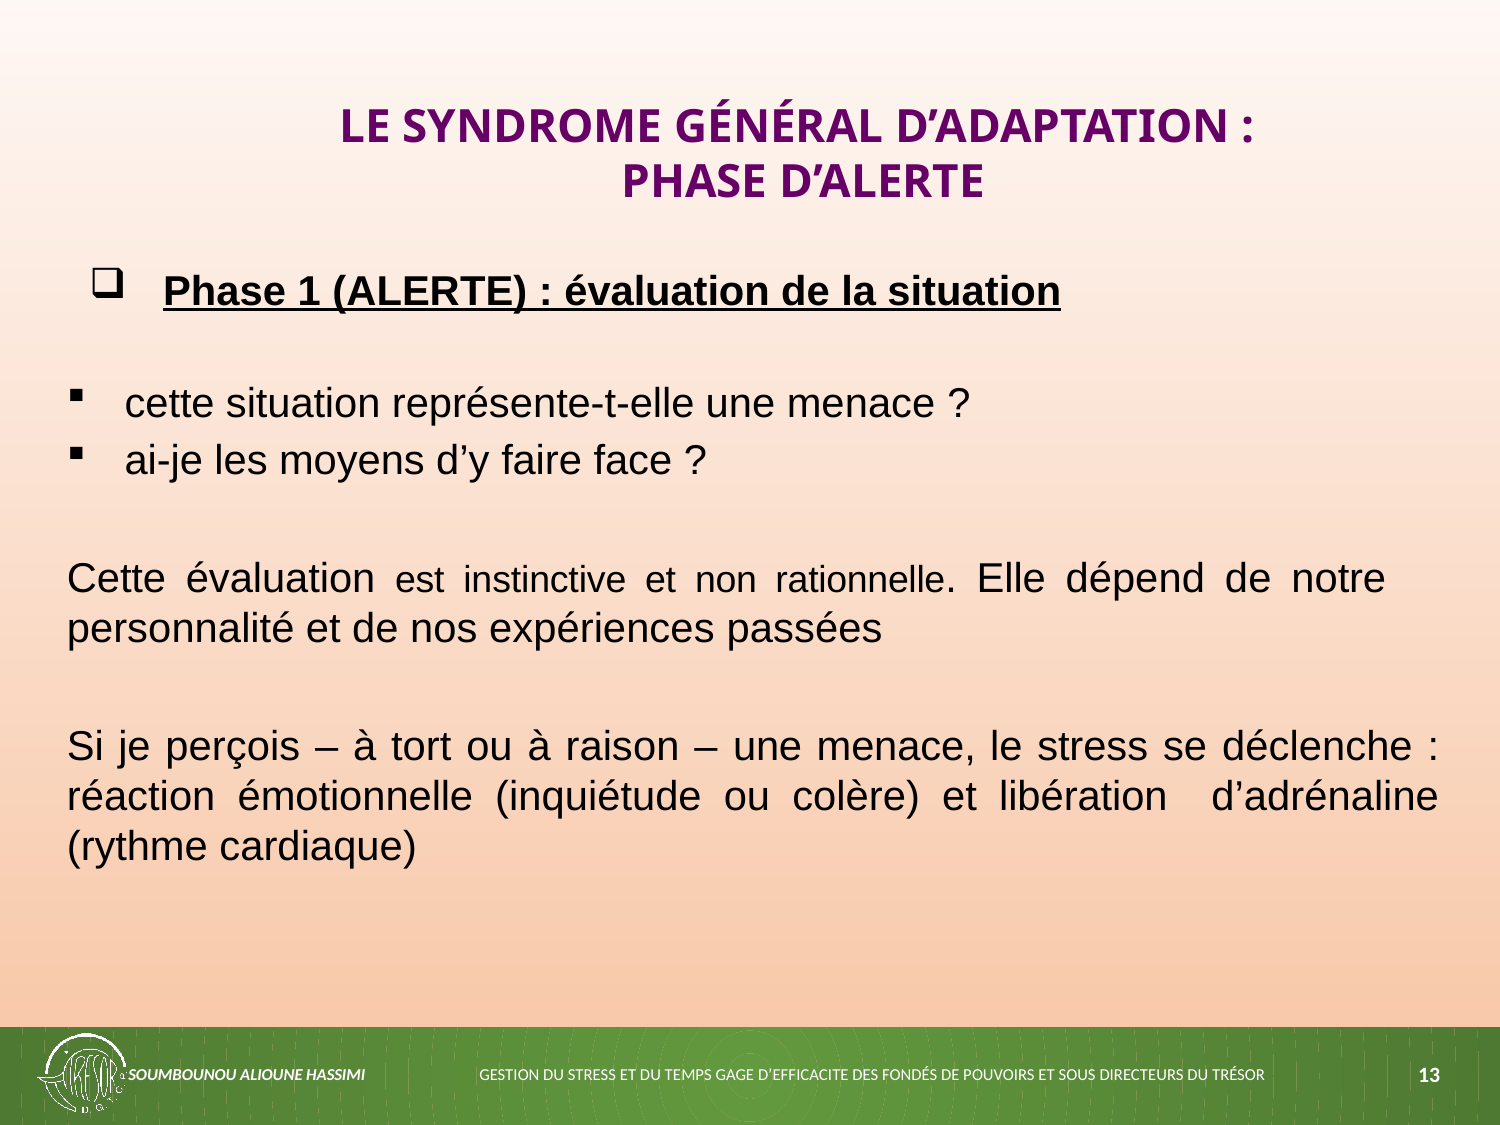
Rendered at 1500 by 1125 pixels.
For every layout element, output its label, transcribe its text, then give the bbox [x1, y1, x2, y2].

slide_number SOUMBOUNOU ALIOUNE HASSIMI [126, 745, 431, 1125]
slide_number 13 [1330, 745, 1441, 1125]
picture [37, 1033, 126, 1113]
text_box Phase 1 (ALERTE) : évaluation de la situation cette situation représente-t-elle une menace ? ai-je les moyens d’y faire face ? Cette évaluation est instinctive et non rationnelle. Elle dépend de notre personnalité et de nos expériences passées Si je perçois – à tort ou à raison – une menace, le stress se déclenche : réaction émotionnelle (inquiétude ou colère) et libération d’adrénaline (rythme cardiaque) [64, 261, 1440, 869]
title LE SYNDROME GÉNÉRAL D’ADAPTATION : PHASE D’ALERTE [126, 55, 1479, 246]
footer GESTION DU STRESS ET DU TEMPS GAGE D’EFFICACITE DES FONDÉS DE POUVOIRS ET SOUS DIRECTEURS DU TRÉSOR [438, 745, 1306, 1125]
